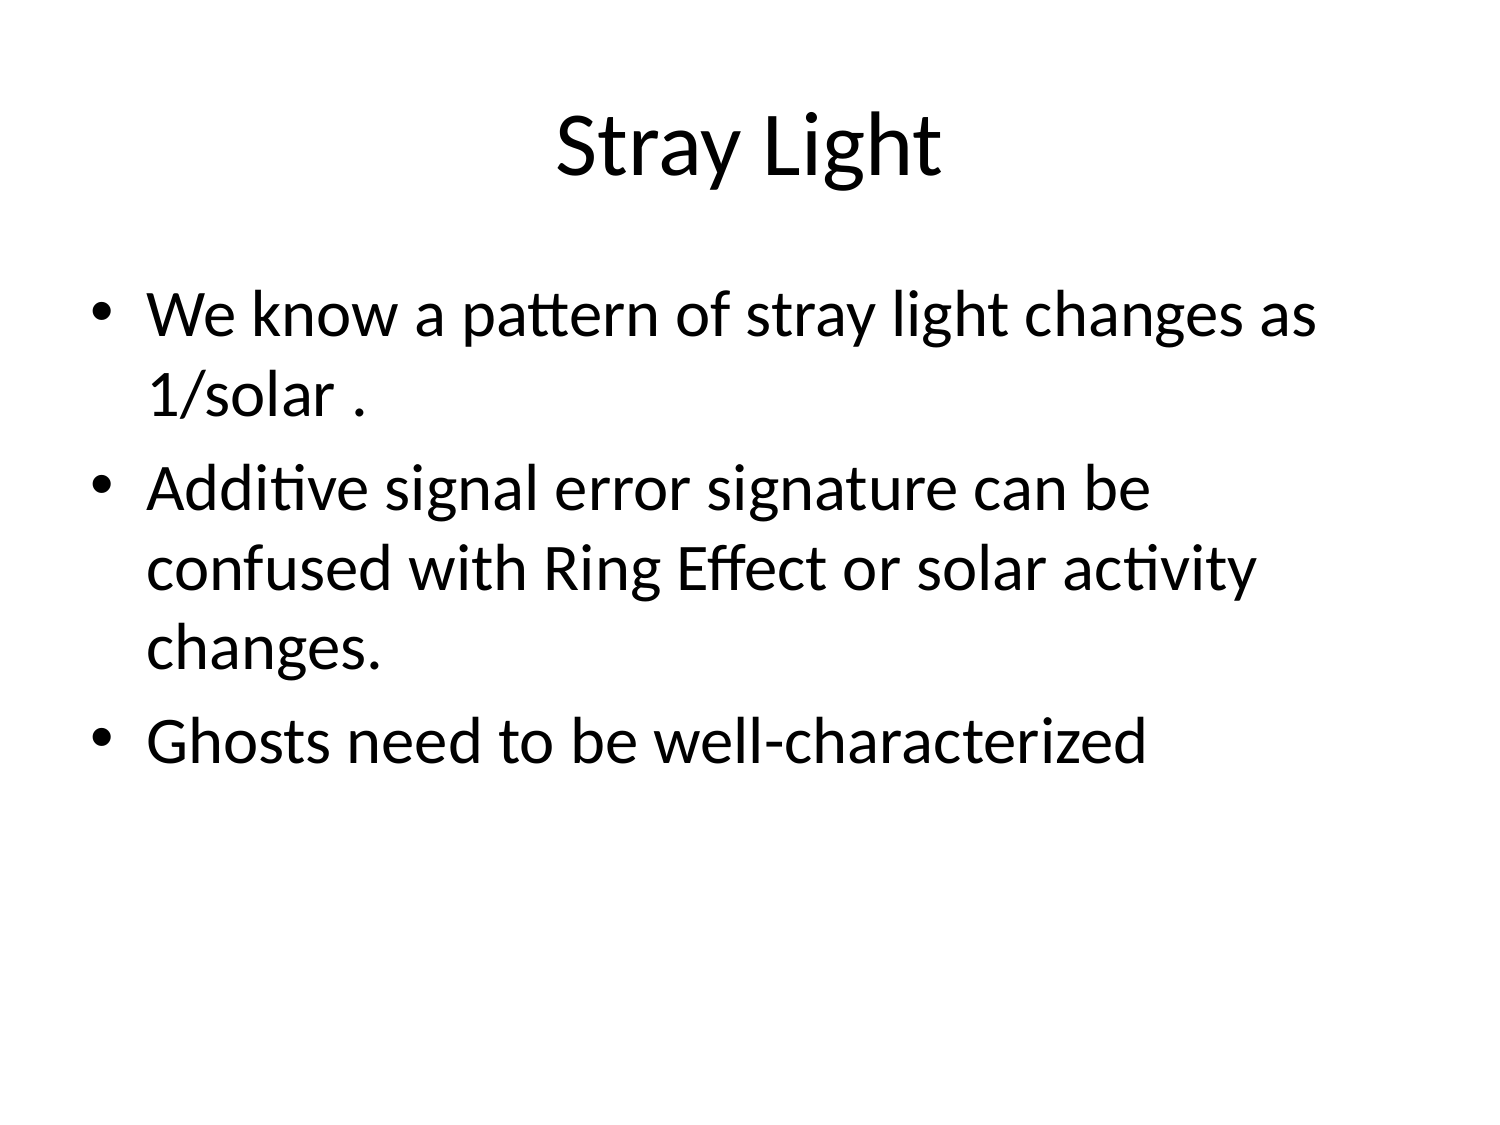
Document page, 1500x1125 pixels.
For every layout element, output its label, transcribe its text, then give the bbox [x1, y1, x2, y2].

list We know a pattern of stray light changes as 1/solar . Additive signal error signature can be confused with Ring Effect or solar activity changes. Ghosts need to be well-characterized [75, 262, 1425, 1005]
title Stray Light [75, 45, 1425, 233]
